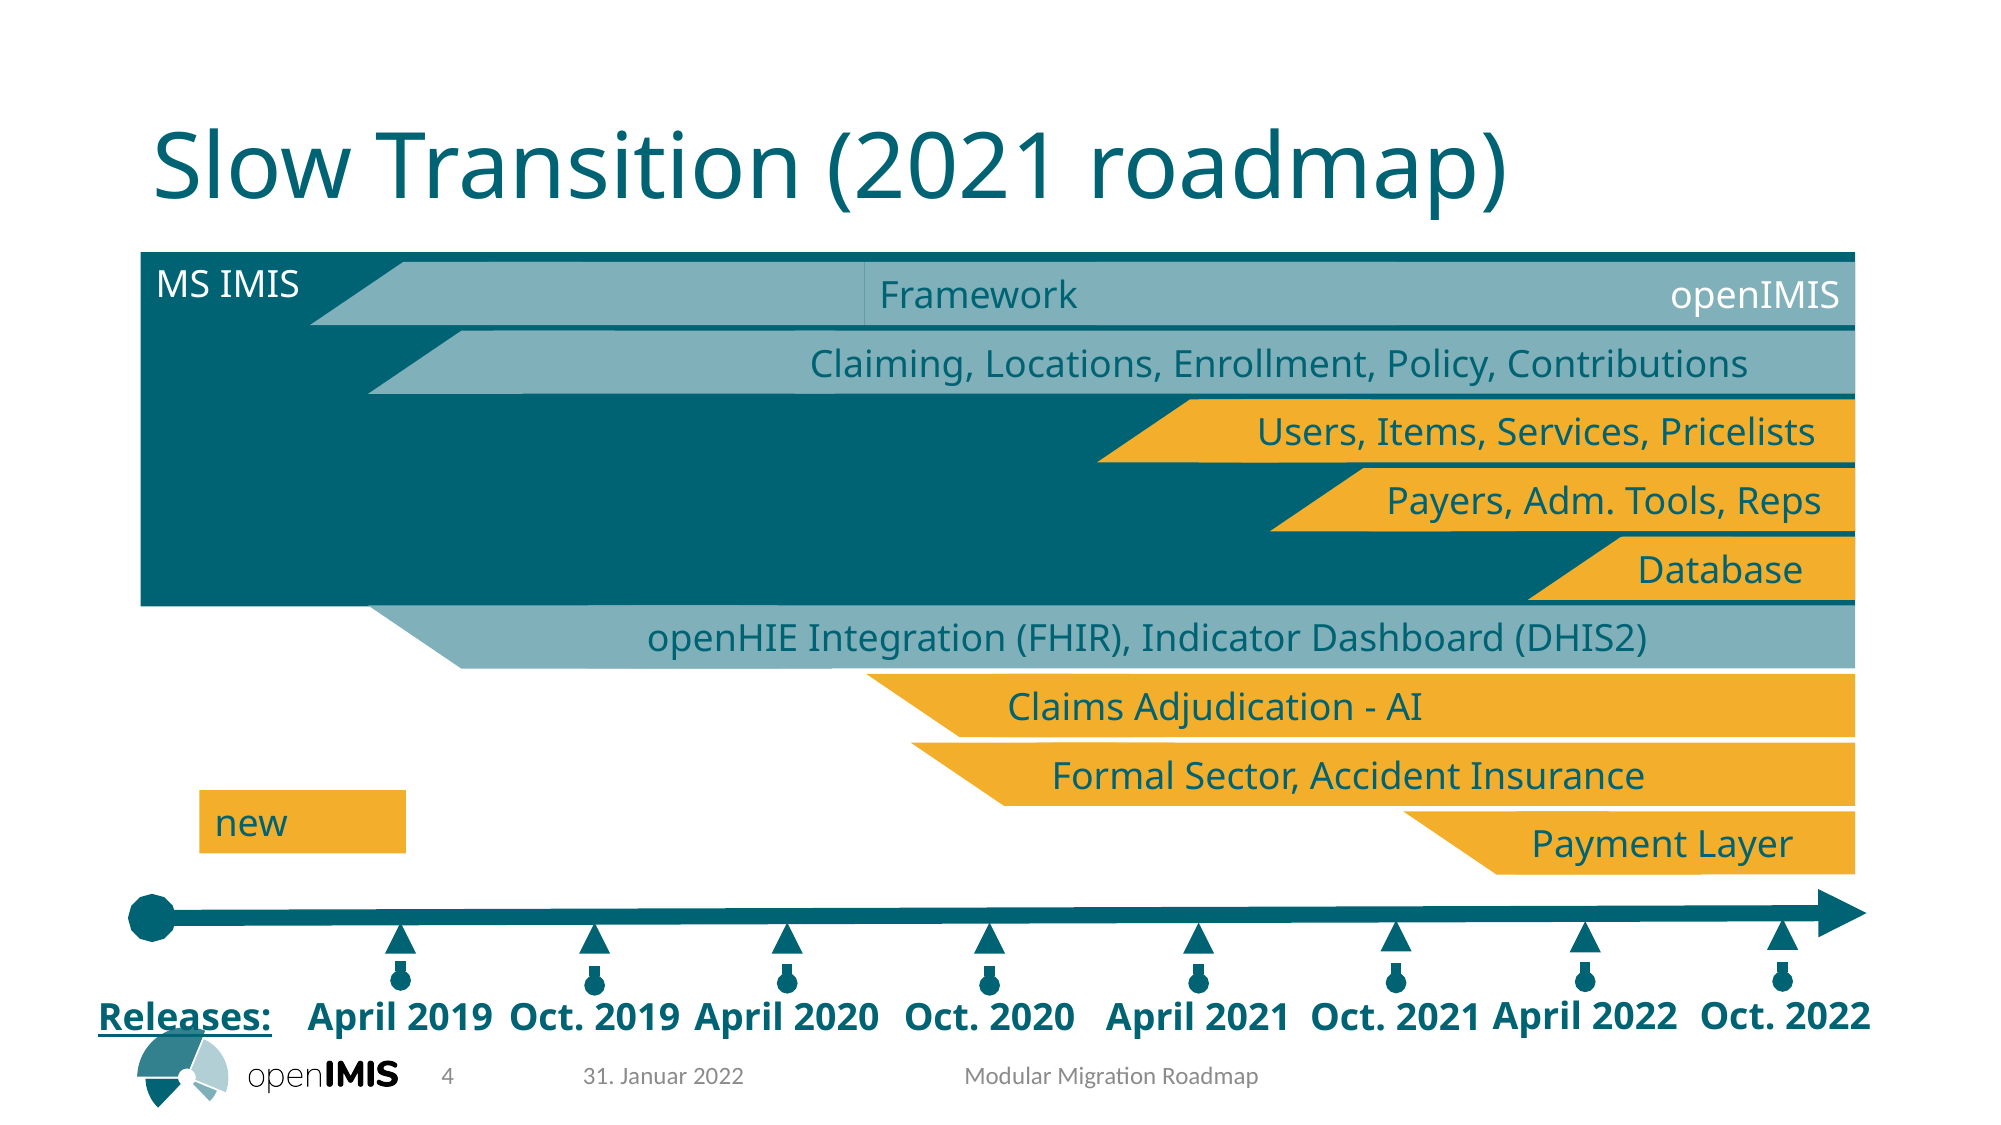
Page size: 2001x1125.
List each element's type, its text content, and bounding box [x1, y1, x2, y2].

text_box April 2020 [670, 985, 841, 1046]
text_box new [199, 790, 406, 854]
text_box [1403, 811, 1856, 875]
text_box April 2021 [1082, 985, 1247, 1046]
text_box Oct. 2022 [1637, 984, 1934, 1045]
text_box Releases: [82, 985, 317, 1046]
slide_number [567, 1046, 937, 1105]
text_box April 2019 [317, 985, 446, 1046]
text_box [367, 330, 1856, 394]
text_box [866, 673, 1856, 738]
text_box MS IMIS [140, 252, 1856, 607]
text_box Oct. 2020 [841, 985, 1082, 1046]
footer Modular Migration Roadmap [949, 1045, 1751, 1105]
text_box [151, 913, 1867, 918]
title Slow Transition (2021 roadmap) [137, 59, 1863, 278]
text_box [367, 605, 1856, 669]
slide_number 4 [426, 1046, 555, 1105]
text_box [910, 742, 1856, 806]
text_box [309, 261, 1856, 326]
text_box Oct. 2019 [446, 985, 670, 1046]
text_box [1096, 399, 1856, 463]
text_box Oct. 2021 [1247, 985, 1545, 1046]
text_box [1527, 536, 1856, 600]
picture [137, 1046, 437, 1108]
text_box April 2022 [1468, 984, 1637, 1045]
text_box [1269, 467, 1856, 532]
